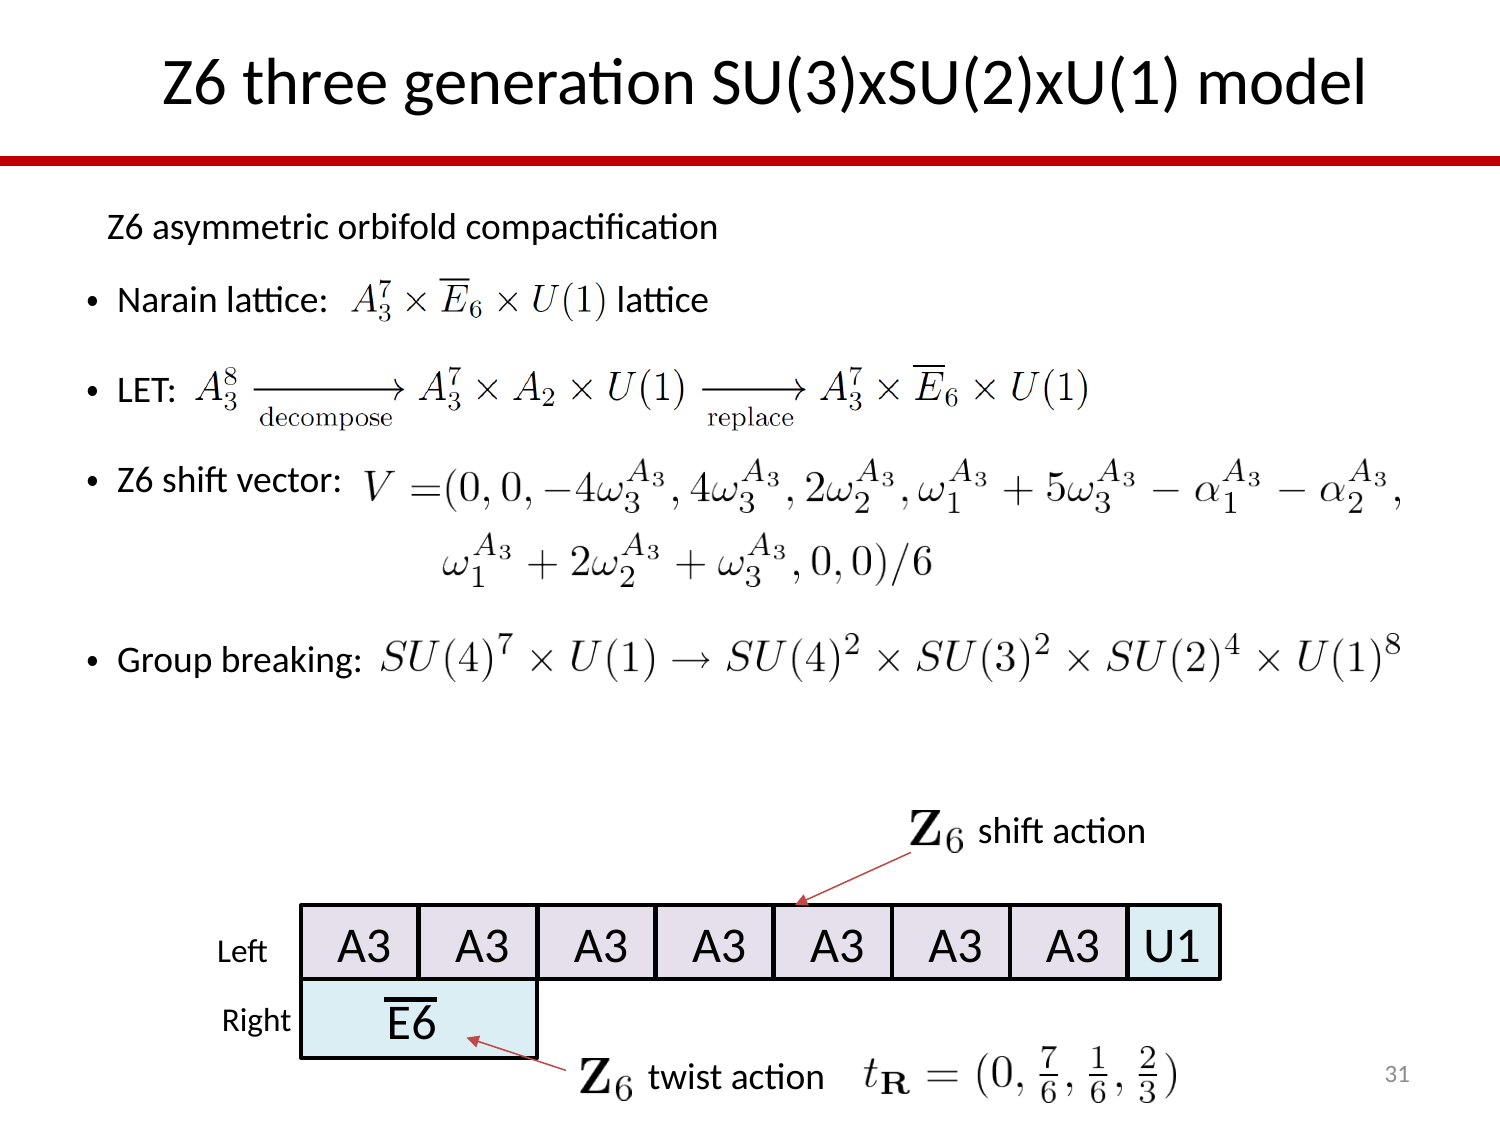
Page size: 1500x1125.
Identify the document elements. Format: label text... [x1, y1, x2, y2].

text_box twist action [633, 1045, 841, 1105]
text_box ・ Narain lattice: lattice ・ LET: ・ Z6 shift vector: ・ Group breaking: [72, 267, 726, 732]
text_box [466, 1037, 567, 1071]
text_box E6 [371, 982, 467, 1057]
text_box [794, 852, 911, 906]
slide_number 31 [1074, 1042, 1425, 1103]
picture [380, 633, 1400, 682]
text_box [772, 903, 890, 981]
picture [194, 361, 1092, 433]
text_box Z6 three generation SU(3)xSU(2)xU(1) model [147, 30, 1385, 126]
text_box A3 [322, 905, 407, 980]
text_box Z6 asymmetric orbifold compactification [92, 194, 735, 255]
picture [579, 1058, 633, 1101]
text_box A3 [559, 905, 644, 980]
text_box A3 [795, 913, 880, 980]
text_box [1129, 903, 1222, 981]
text_box [417, 903, 536, 981]
text_box U1 [1129, 905, 1216, 980]
picture [348, 272, 609, 328]
text_box [299, 981, 539, 1060]
text_box [890, 903, 1008, 981]
text_box A3 [1031, 905, 1116, 980]
text_box Left [202, 921, 283, 977]
text_box [536, 903, 654, 981]
picture [910, 810, 963, 853]
text_box [1008, 903, 1129, 981]
text_box A3 [913, 905, 998, 980]
text_box Right [207, 991, 307, 1046]
text_box A3 [440, 905, 525, 980]
picture [863, 1046, 1176, 1103]
text_box [299, 903, 418, 981]
text_box [654, 903, 773, 981]
text_box A3 [677, 905, 762, 980]
picture [364, 458, 1400, 587]
text_box shift action [963, 798, 1162, 859]
